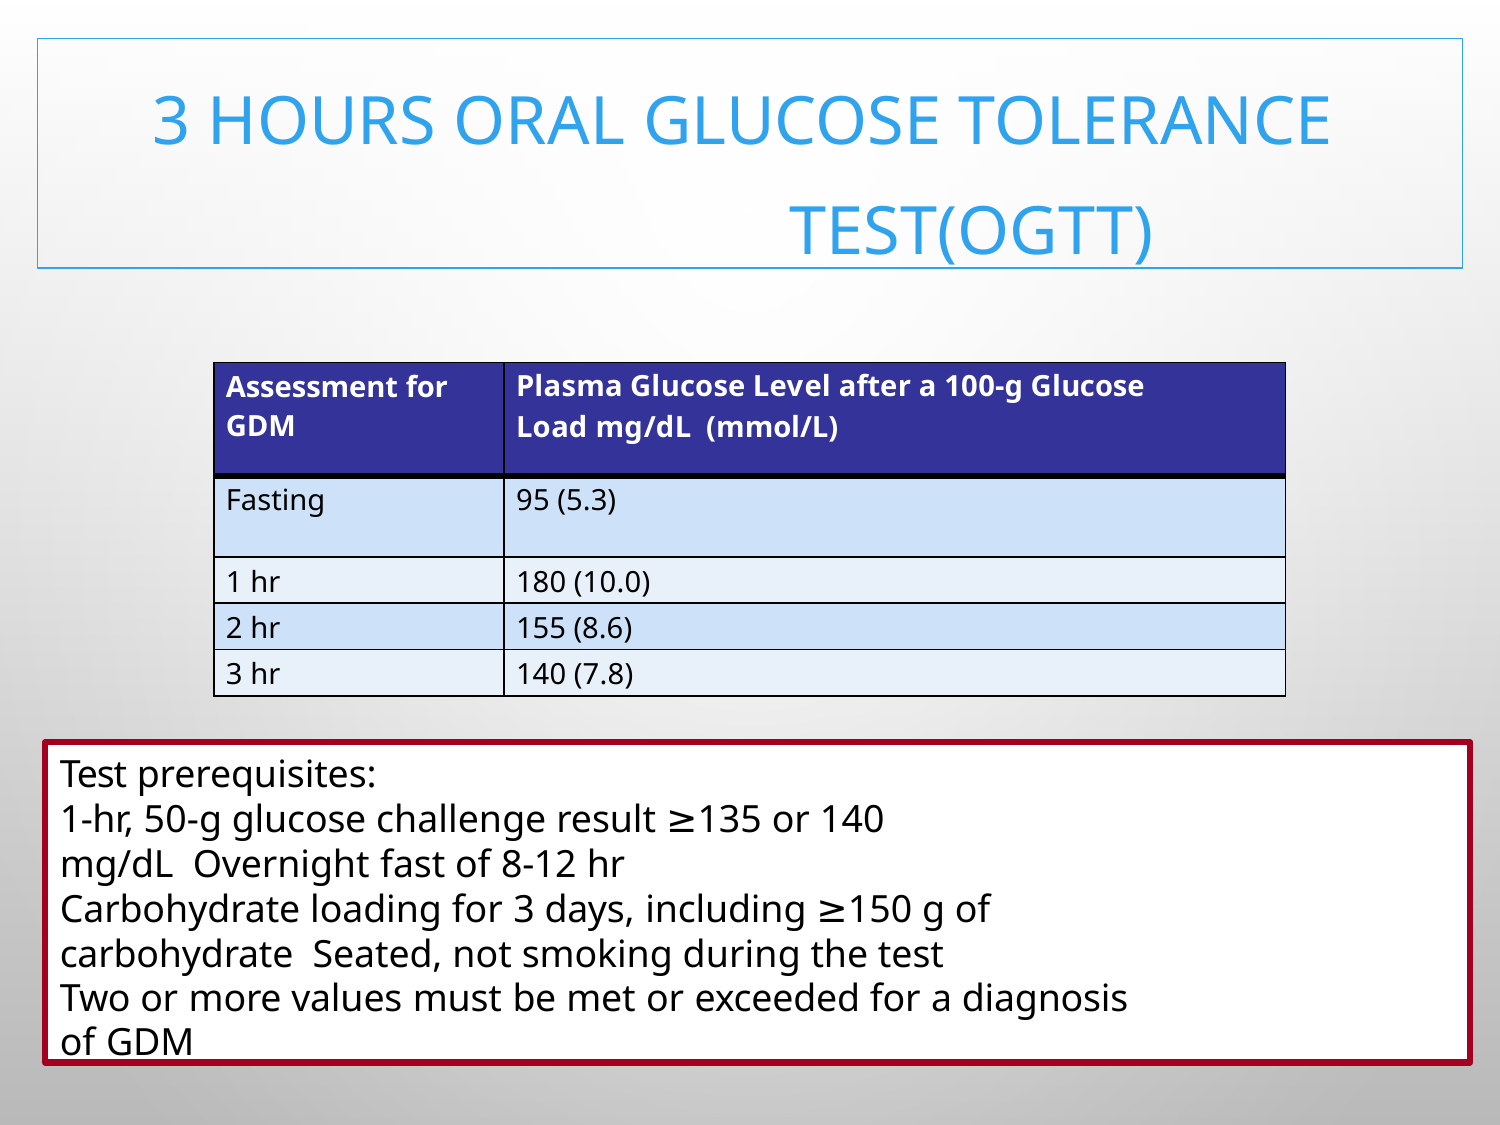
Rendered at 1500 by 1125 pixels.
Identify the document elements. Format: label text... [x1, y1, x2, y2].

text_box Test prerequisites: 1-hr, 50-g glucose challenge result ≥135 or 140 mg/dL Overnight fast of 8-12 hr Carbohydrate loading for 3 days, including ≥150 g of carbohydrate Seated, not smoking during the test Two or more values must be met or exceeded for a diagnosis of GDM [45, 742, 1471, 1063]
table_cell 1 hr [215, 558, 503, 602]
table_cell 95 (5.3) [505, 479, 1285, 556]
table_header Plasma Glucose Level after a 100-g Glucose Load mg/dL (mmol/L) [505, 363, 1285, 473]
picture [0, 0, 1500, 1125]
table_header Assessment for GDM [215, 363, 503, 473]
title 3 hours Oral Glucose Tolerance Test(OGTT) [37, 38, 1463, 268]
table_cell 140 (7.8) [505, 650, 1285, 695]
table_cell Fasting [215, 479, 503, 556]
table_cell 2 hr [215, 604, 503, 649]
table_cell 3 hr [215, 650, 503, 695]
table_cell 155 (8.6) [505, 604, 1285, 649]
table_cell 180 (10.0) [505, 558, 1285, 602]
